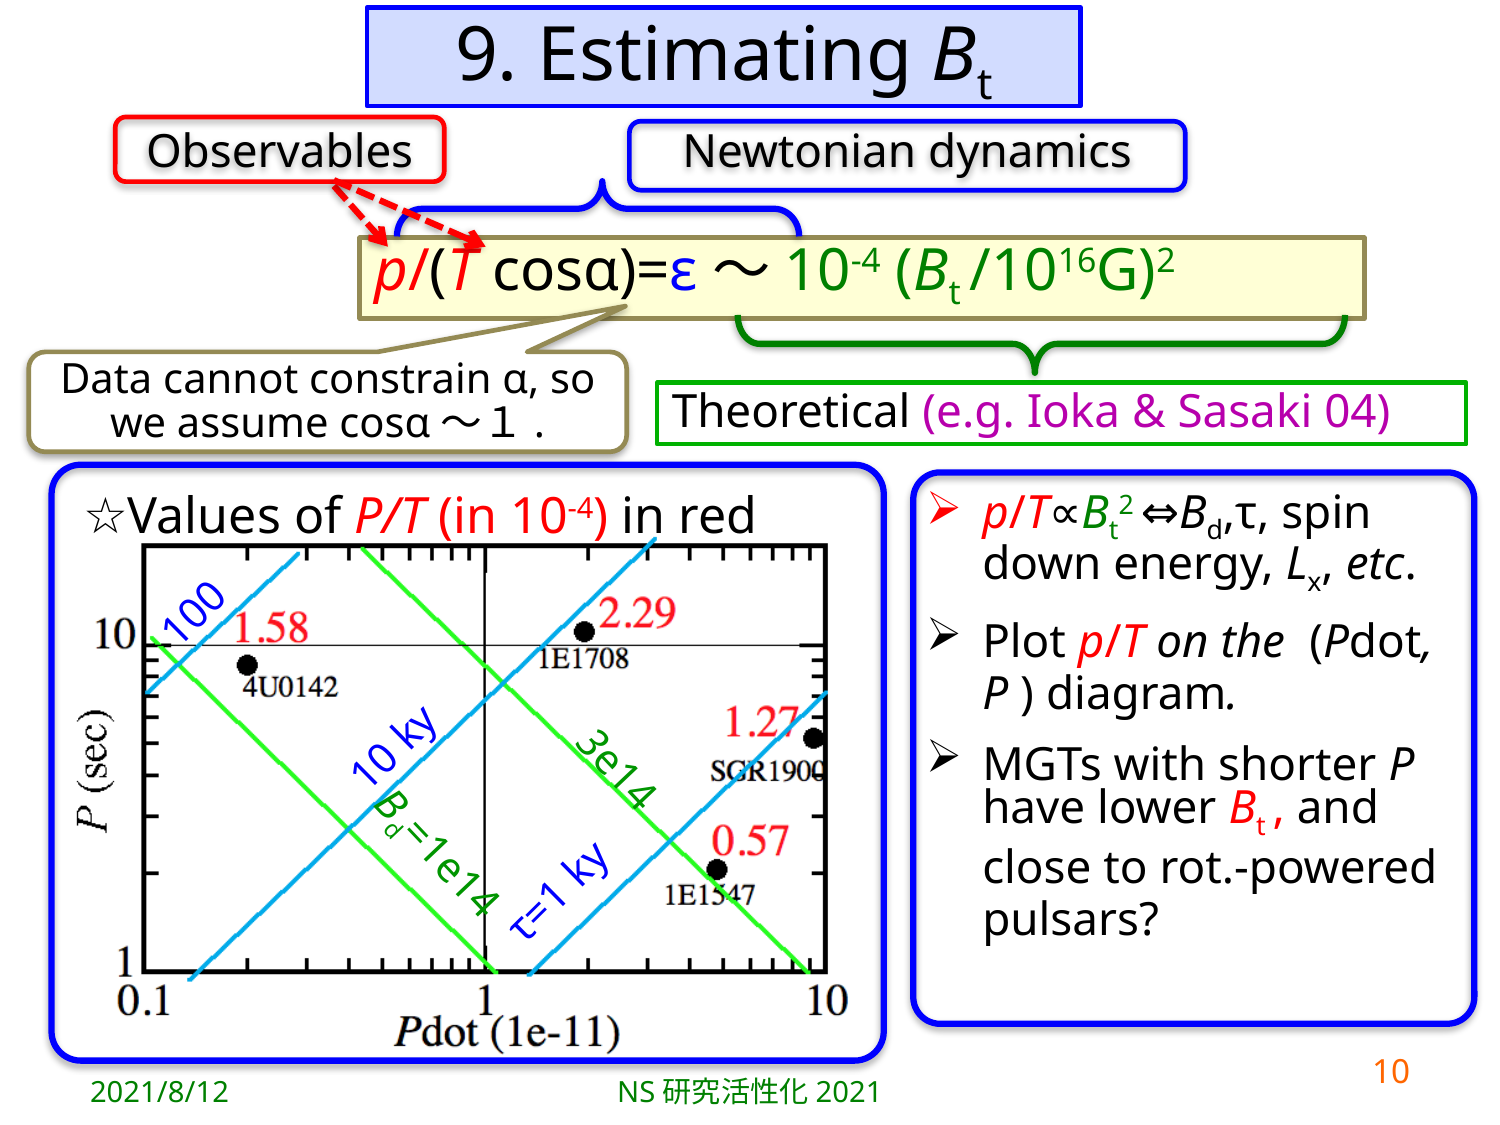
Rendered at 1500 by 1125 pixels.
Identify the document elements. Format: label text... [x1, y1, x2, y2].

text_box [490, 120, 1186, 237]
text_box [51, 520, 859, 1061]
text_box Data cannot constrain α, so we assume cosα〜１. [27, 305, 628, 453]
text_box [50, 463, 885, 1061]
text_box p/(T cosα)=ε〜10-4 (Bt /1016G)2 [359, 237, 1365, 319]
text_box 9. Estimating Bt [367, 7, 1081, 107]
text_box [912, 471, 1476, 1025]
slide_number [75, 1069, 425, 1121]
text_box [656, 314, 1467, 447]
slide_number 9 [1074, 1042, 1425, 1103]
footer NS研究活性化2021 [512, 1060, 988, 1121]
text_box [114, 116, 486, 247]
